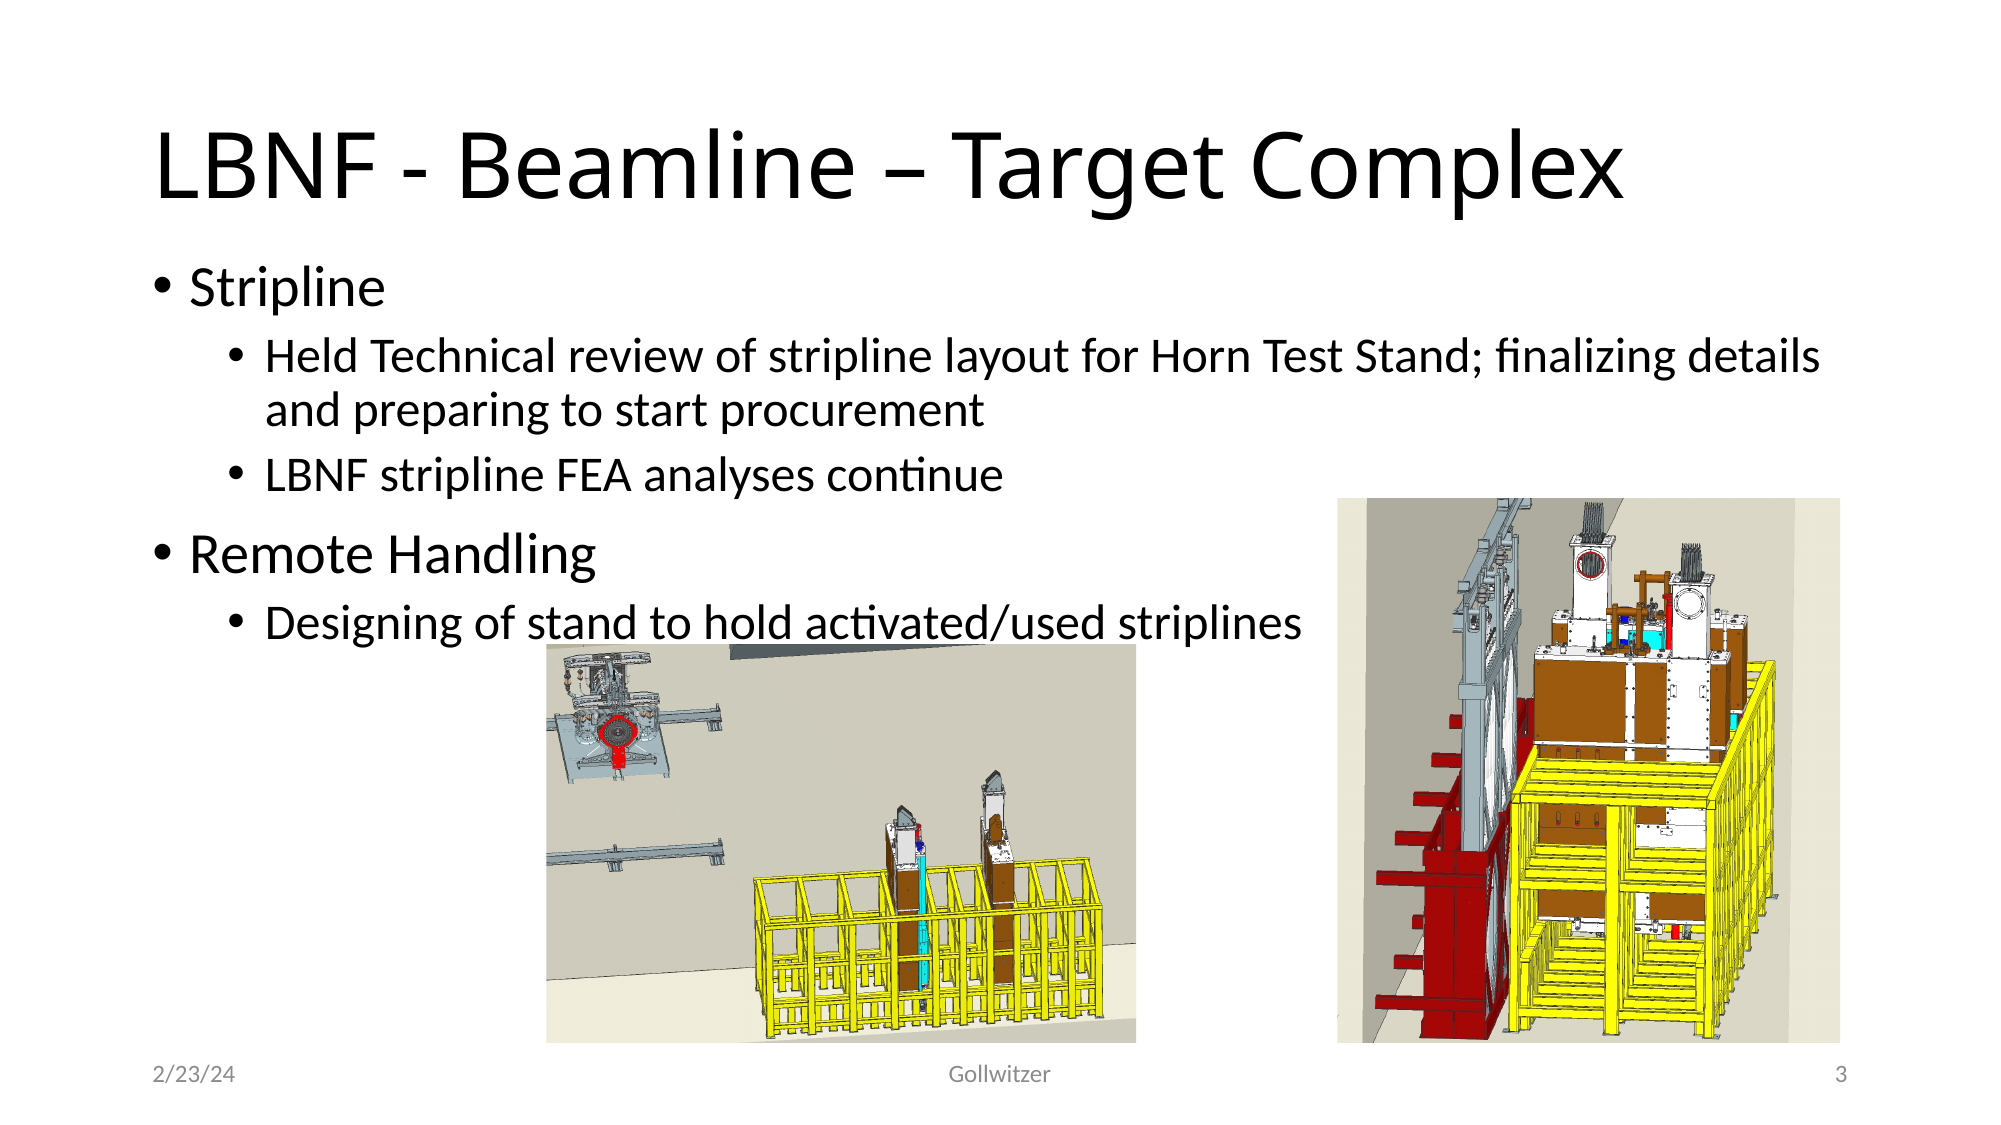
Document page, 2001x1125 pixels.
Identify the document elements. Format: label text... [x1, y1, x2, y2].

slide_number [137, 1042, 588, 1103]
slide_number 3 [1412, 1042, 1863, 1103]
list Stripline Held Technical review of stripline layout for Horn Test Stand; finalizing details and preparing to start procurement LBNF stripline FEA analyses continue Remote Handling Designing of stand to hold activated/used striplines [137, 249, 1863, 1042]
picture [1337, 498, 1841, 1043]
picture [546, 644, 1137, 1043]
title LBNF - Beamline – Target Complex [137, 59, 1863, 249]
footer Gollwitzer [662, 1042, 1338, 1103]
